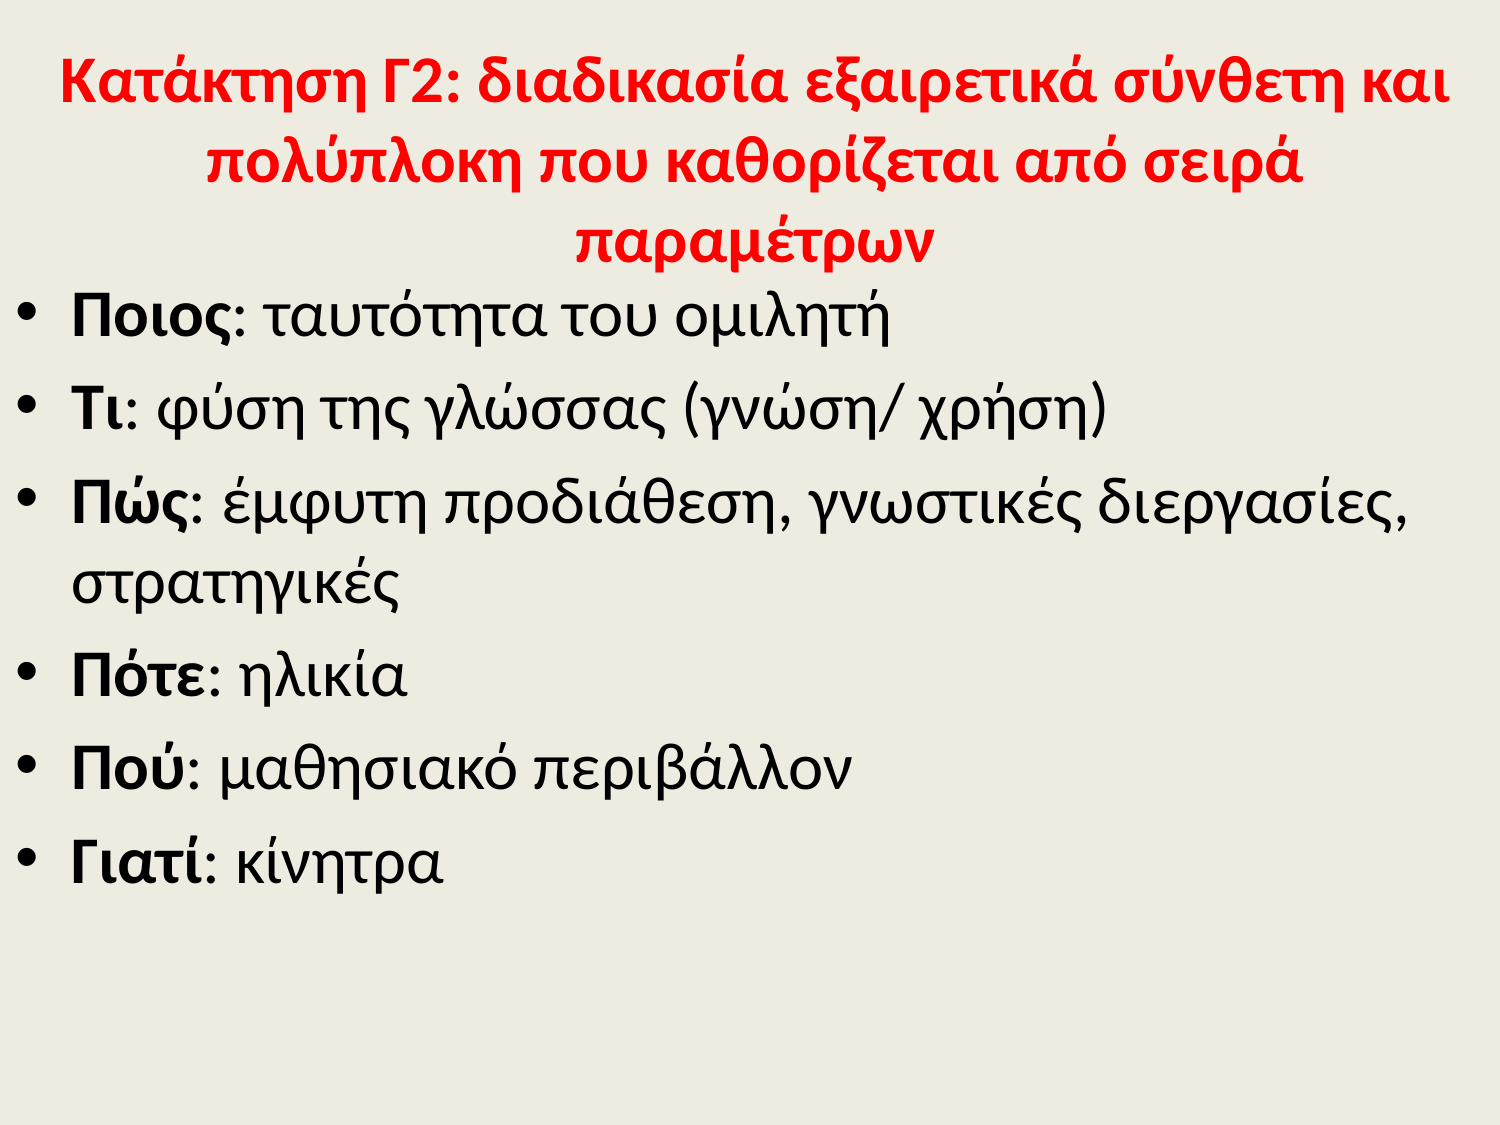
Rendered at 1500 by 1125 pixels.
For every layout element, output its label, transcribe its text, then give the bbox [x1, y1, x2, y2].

title Κατάκτηση Γ2: διαδικασία εξαιρετικά σύνθετη και πολύπλοκη που καθορίζεται από σειρά παραμέτρων [41, 45, 1471, 262]
list Ποιος: ταυτότητα του ομιλητή Τι: φύση της γλώσσας (γνώση/ χρήση) Πώς: έμφυτη προδιάθεση, γνωστικές διεργασίες, στρατηγικές Πότε: ηλικία Πού: μαθησιακό περιβάλλον Γιατί: κίνητρα [0, 262, 1500, 1035]
